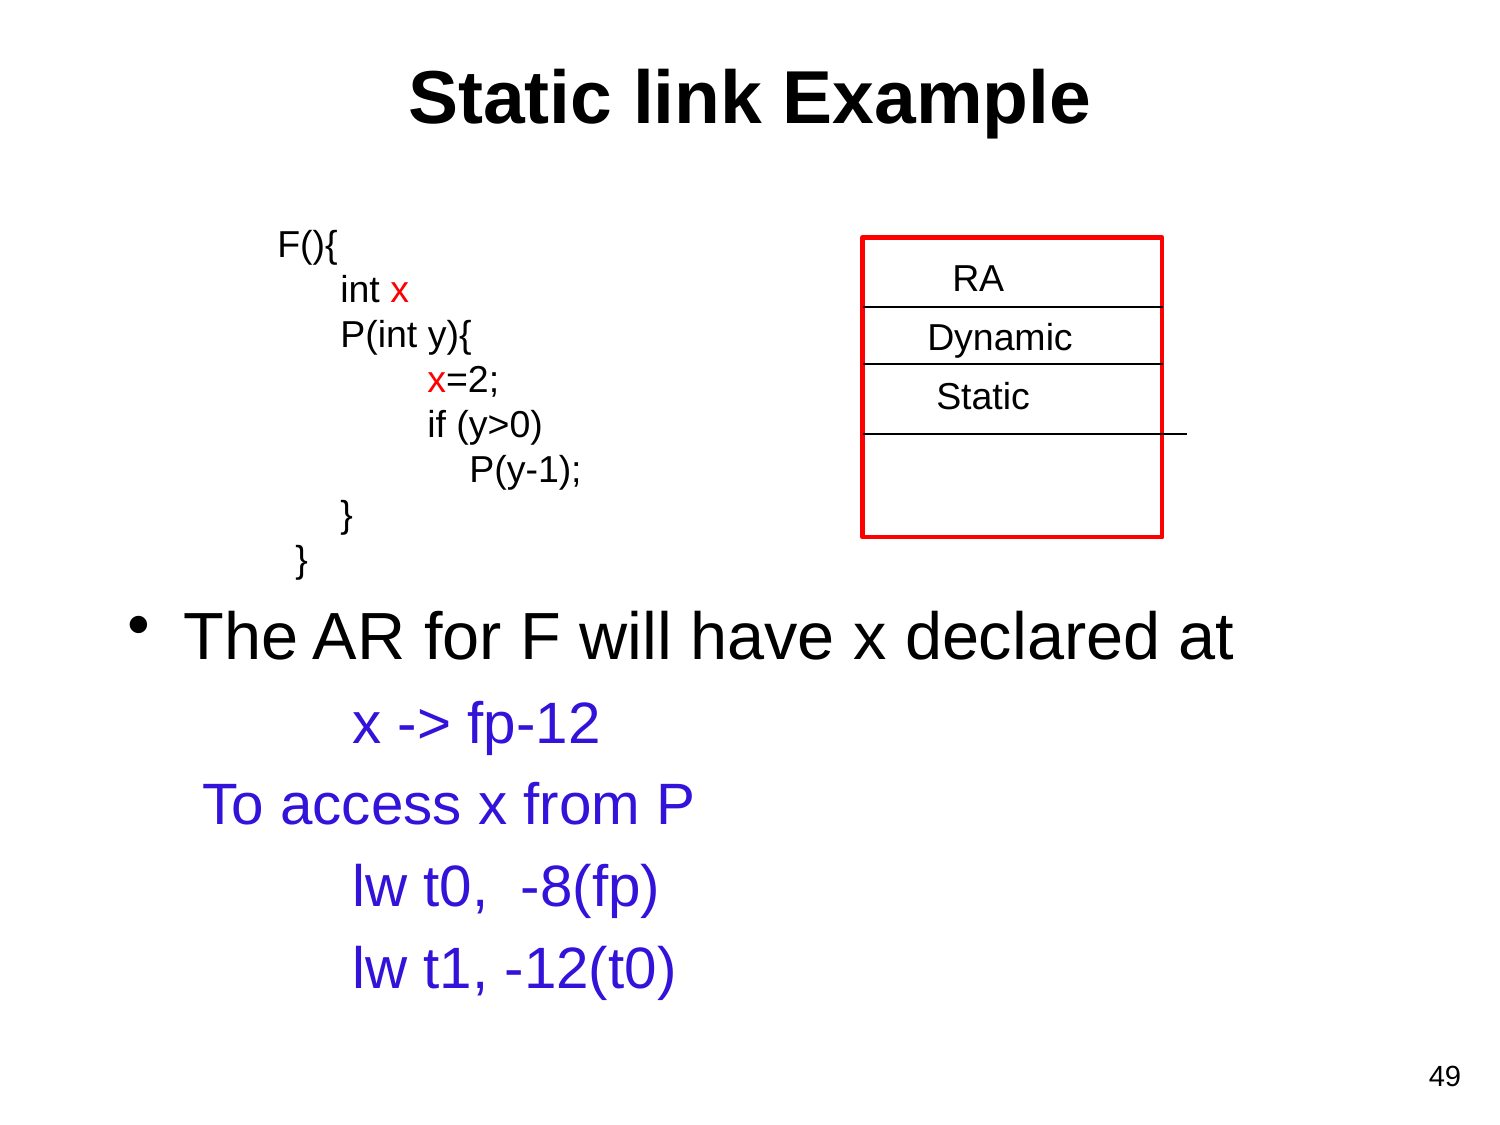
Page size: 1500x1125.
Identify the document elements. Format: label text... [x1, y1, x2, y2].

list F(){ int x P(int y){ x=2; if (y>0) P(y-1); } } The AR for F will have x declared at x -> fp-12 To access x from P lw t0, -8(fp) lw t1, -12(t0) [112, 212, 1388, 1088]
title Static link Example [112, 37, 1388, 150]
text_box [862, 237, 1188, 538]
